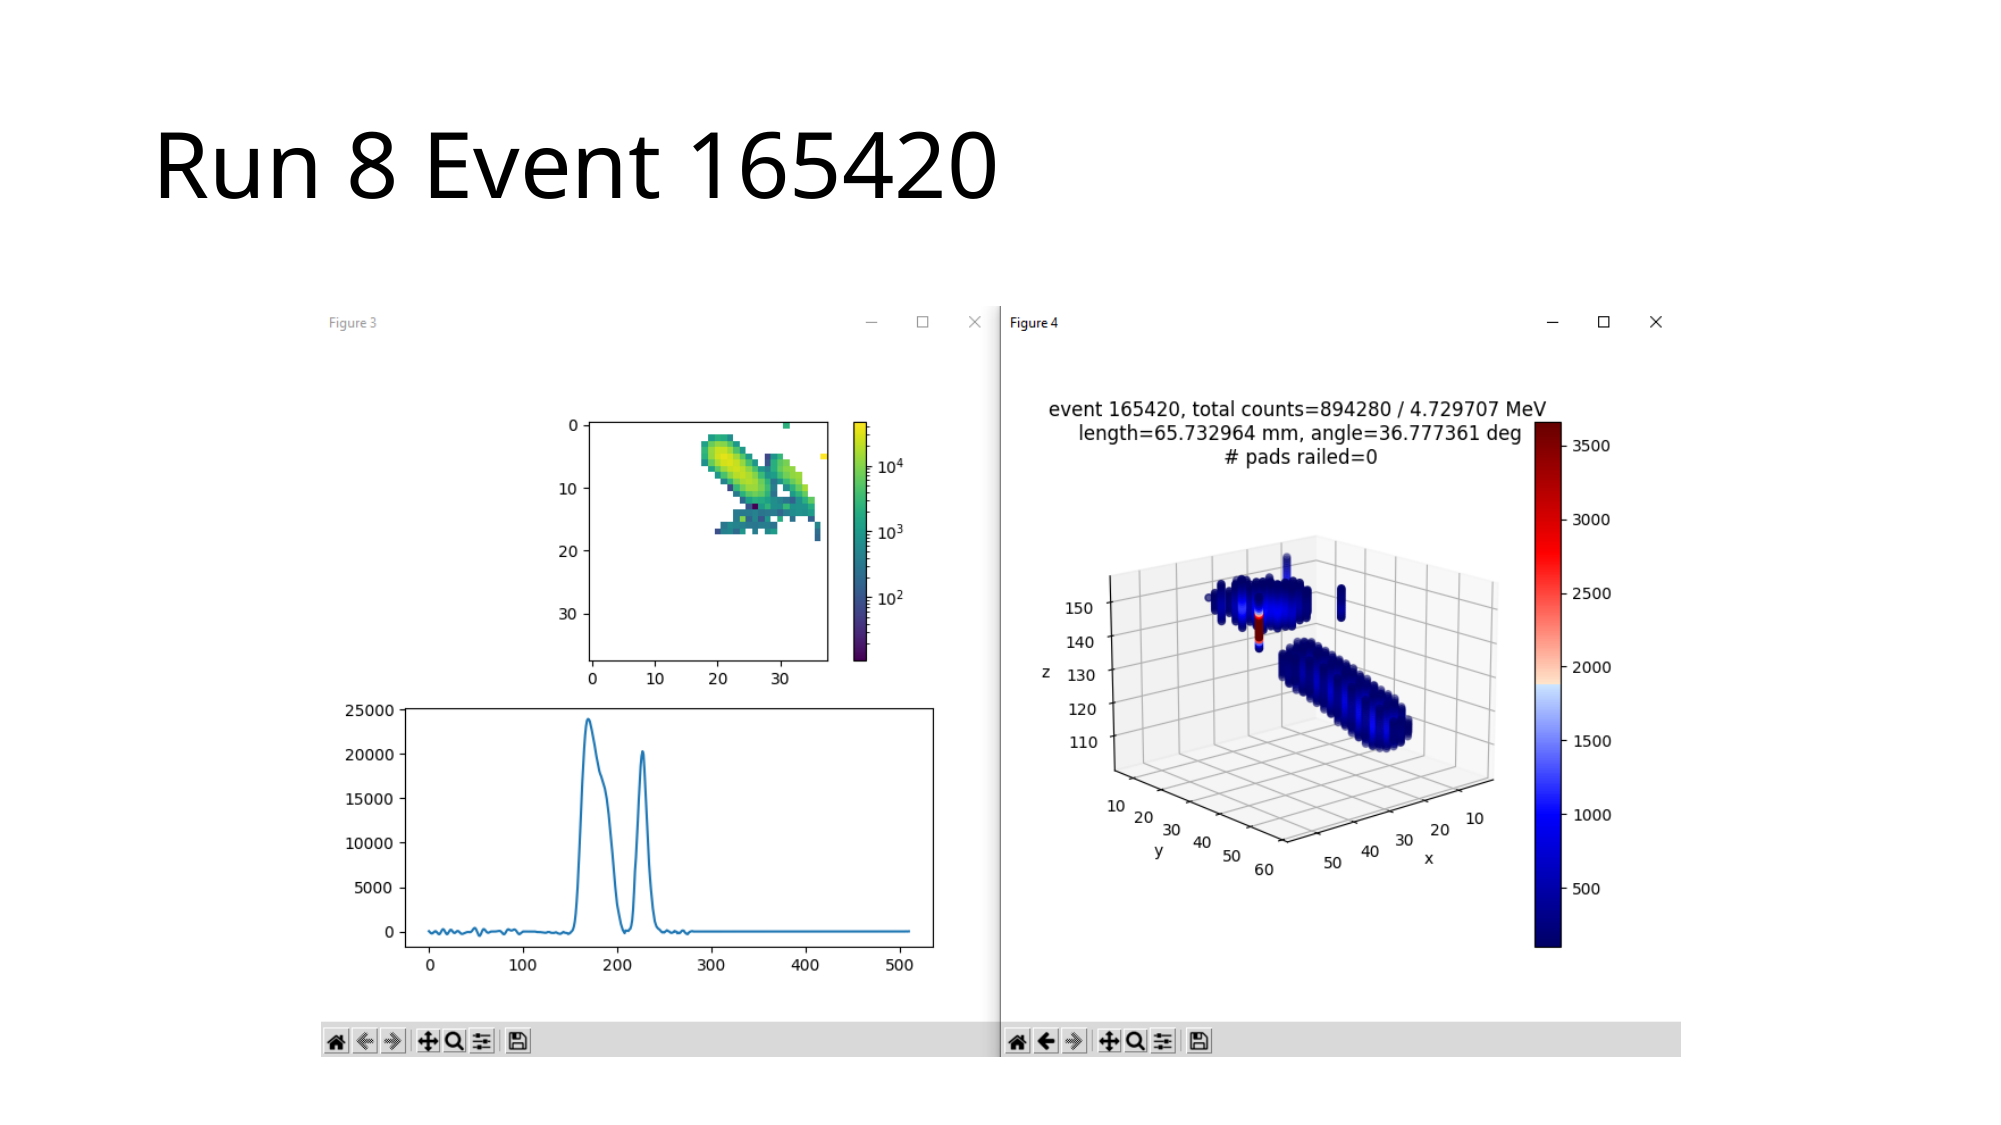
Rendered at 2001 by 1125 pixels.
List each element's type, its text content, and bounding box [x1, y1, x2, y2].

picture [321, 306, 1681, 1057]
title Run 8 Event 165420 [137, 59, 1863, 278]
